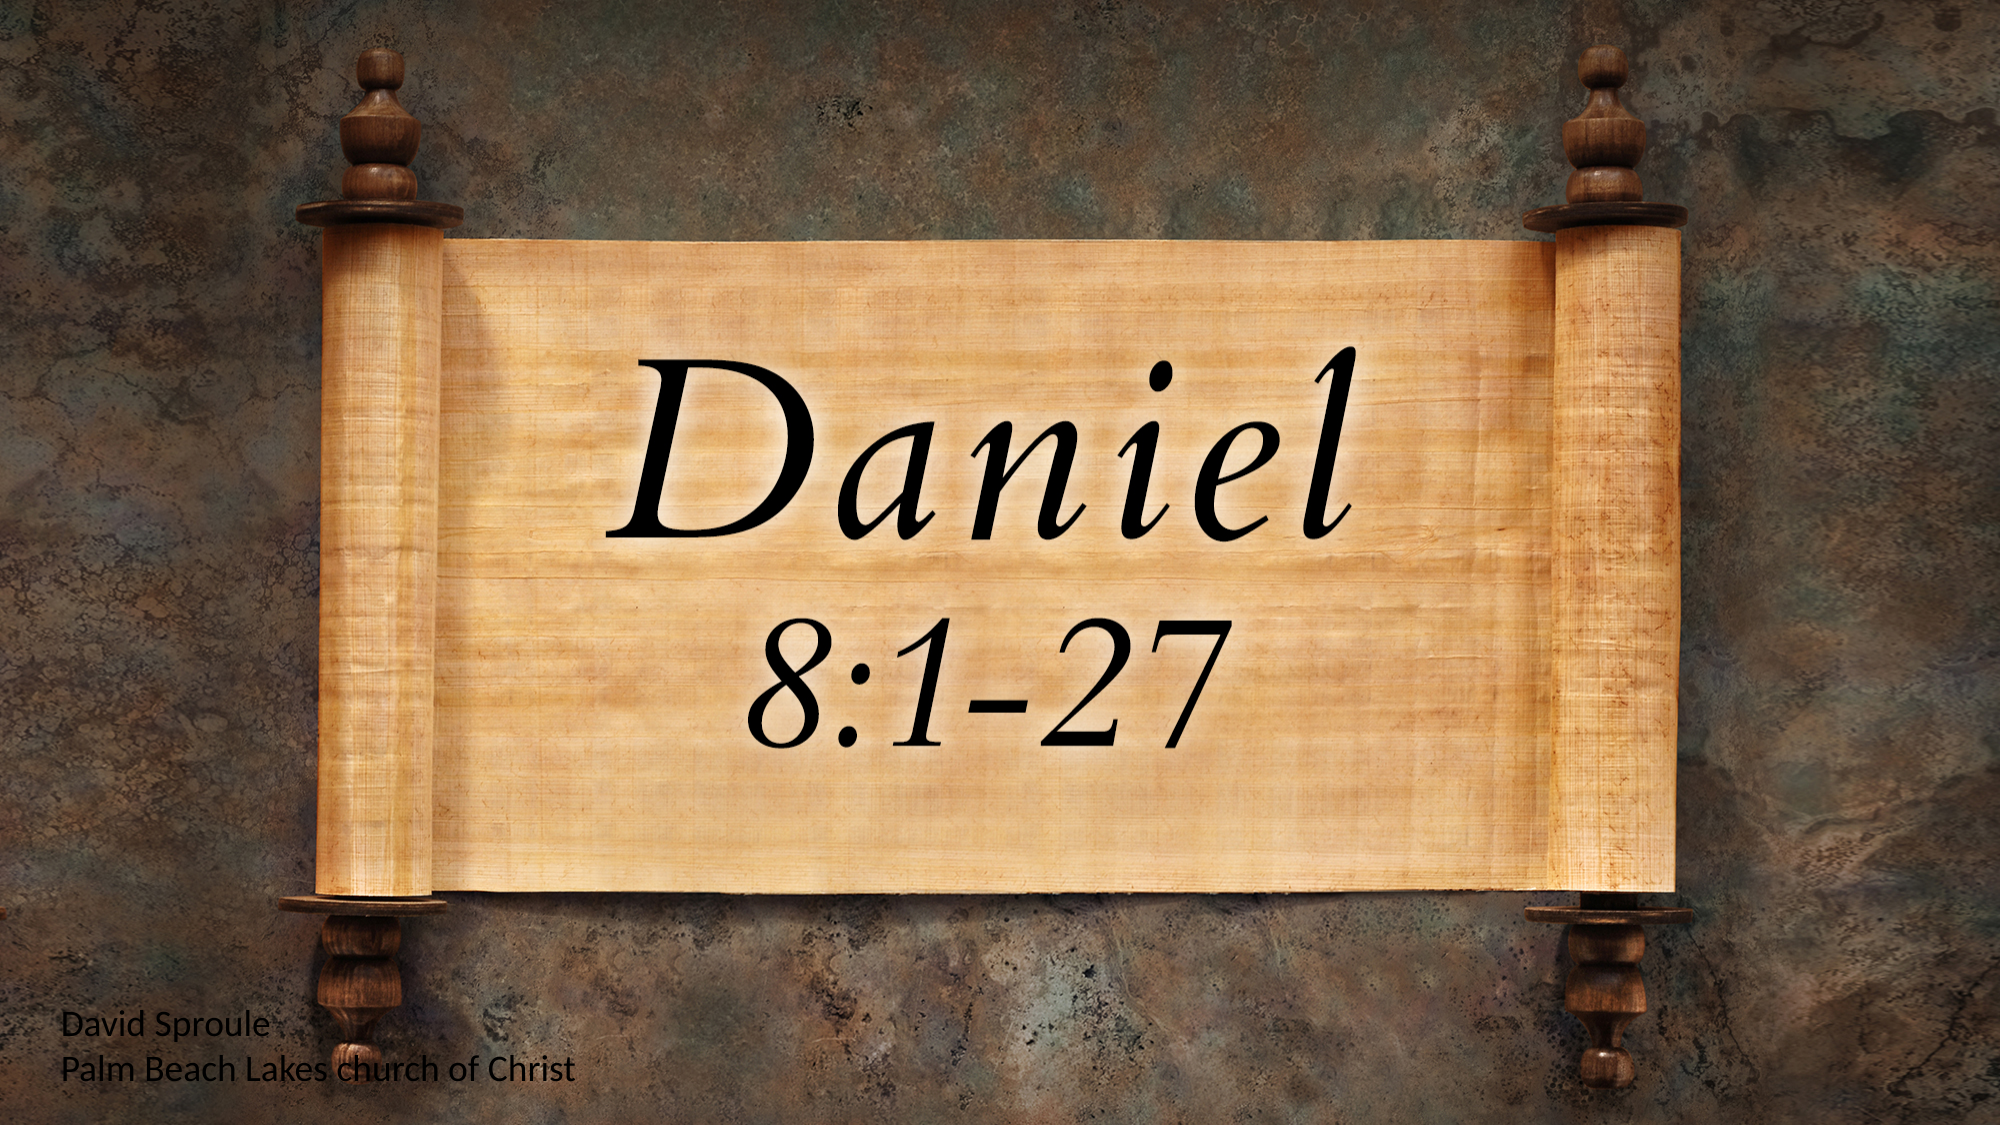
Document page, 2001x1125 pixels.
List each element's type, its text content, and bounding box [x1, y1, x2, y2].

picture [0, 0, 2000, 1125]
text_box David Sproule Palm Beach Lakes church of Christ [46, 991, 592, 1097]
